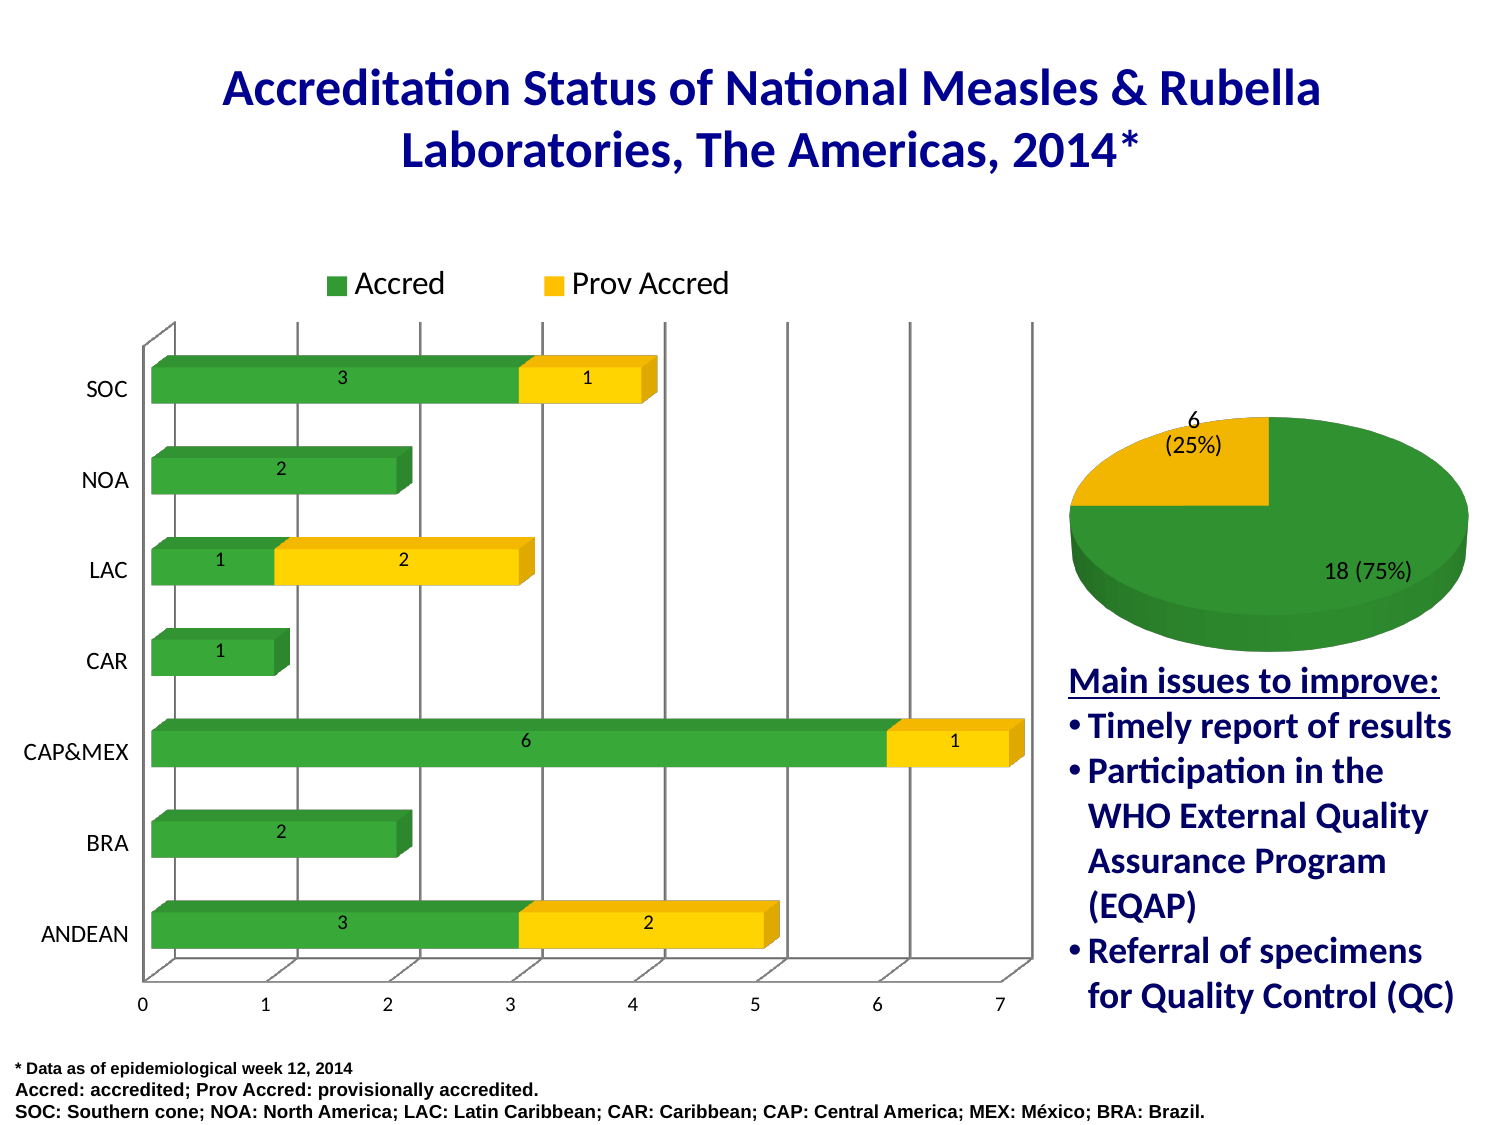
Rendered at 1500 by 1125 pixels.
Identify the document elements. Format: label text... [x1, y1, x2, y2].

text_box Main issues to improve: Timely report of results Participation in the WHO External Quality Assurance Program (EQAP) Referral of specimens for Quality Control (QC) [1062, 730, 1488, 1024]
chart [0, 248, 1500, 1033]
text_box * Data as of epidemiological week 12, 2014 Accred: accredited; Prov Accred: provisionally accredited. SOC: Southern cone; NOA: North America; LAC: Latin Caribbean; CAR: Caribbean; CAP: Central America; MEX: México; BRA: Brazil. [0, 1049, 1500, 1125]
text_box Accreditation Status of National Measles & Rubella Laboratories, The Americas, 2014* [71, 45, 1474, 186]
